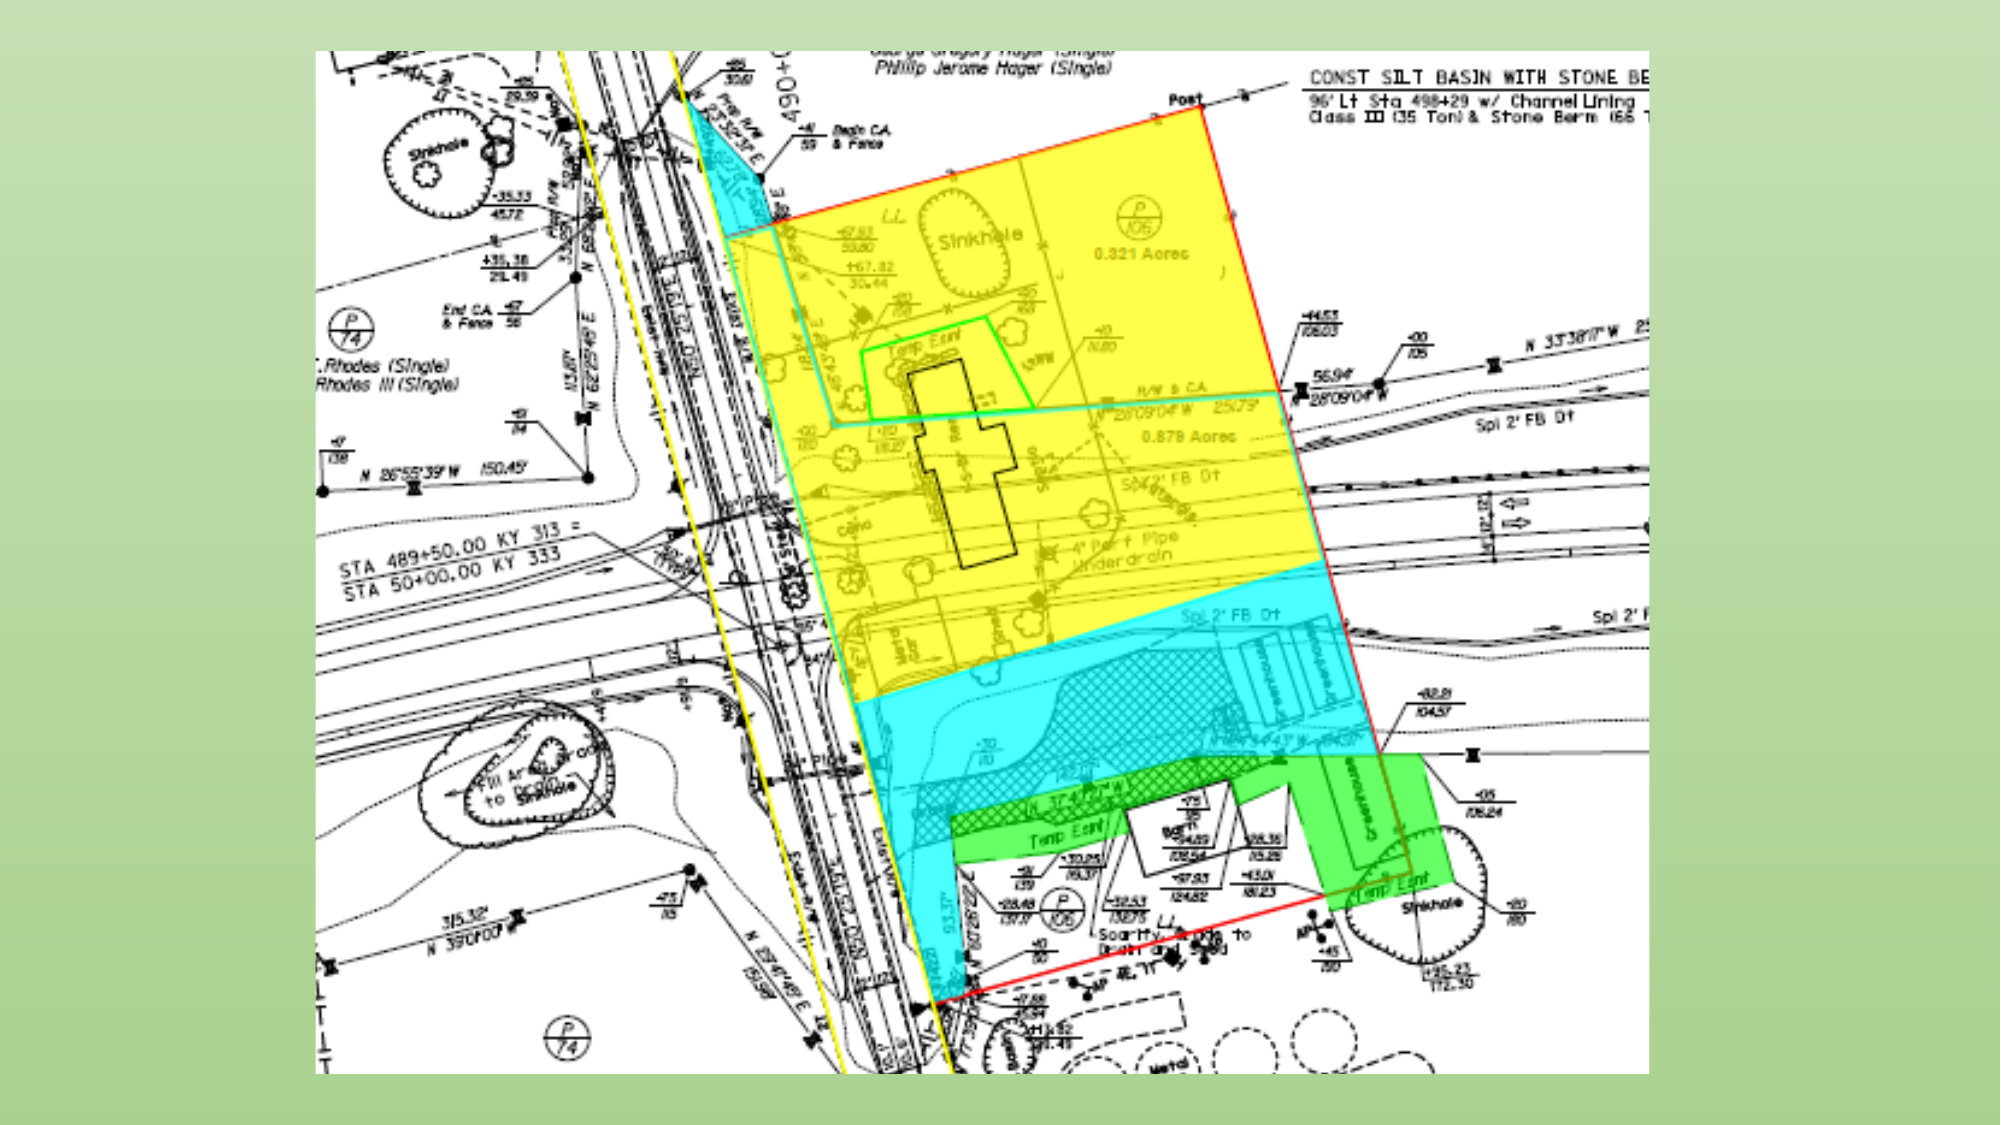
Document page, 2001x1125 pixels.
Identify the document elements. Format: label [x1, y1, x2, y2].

picture [315, 51, 1650, 1074]
